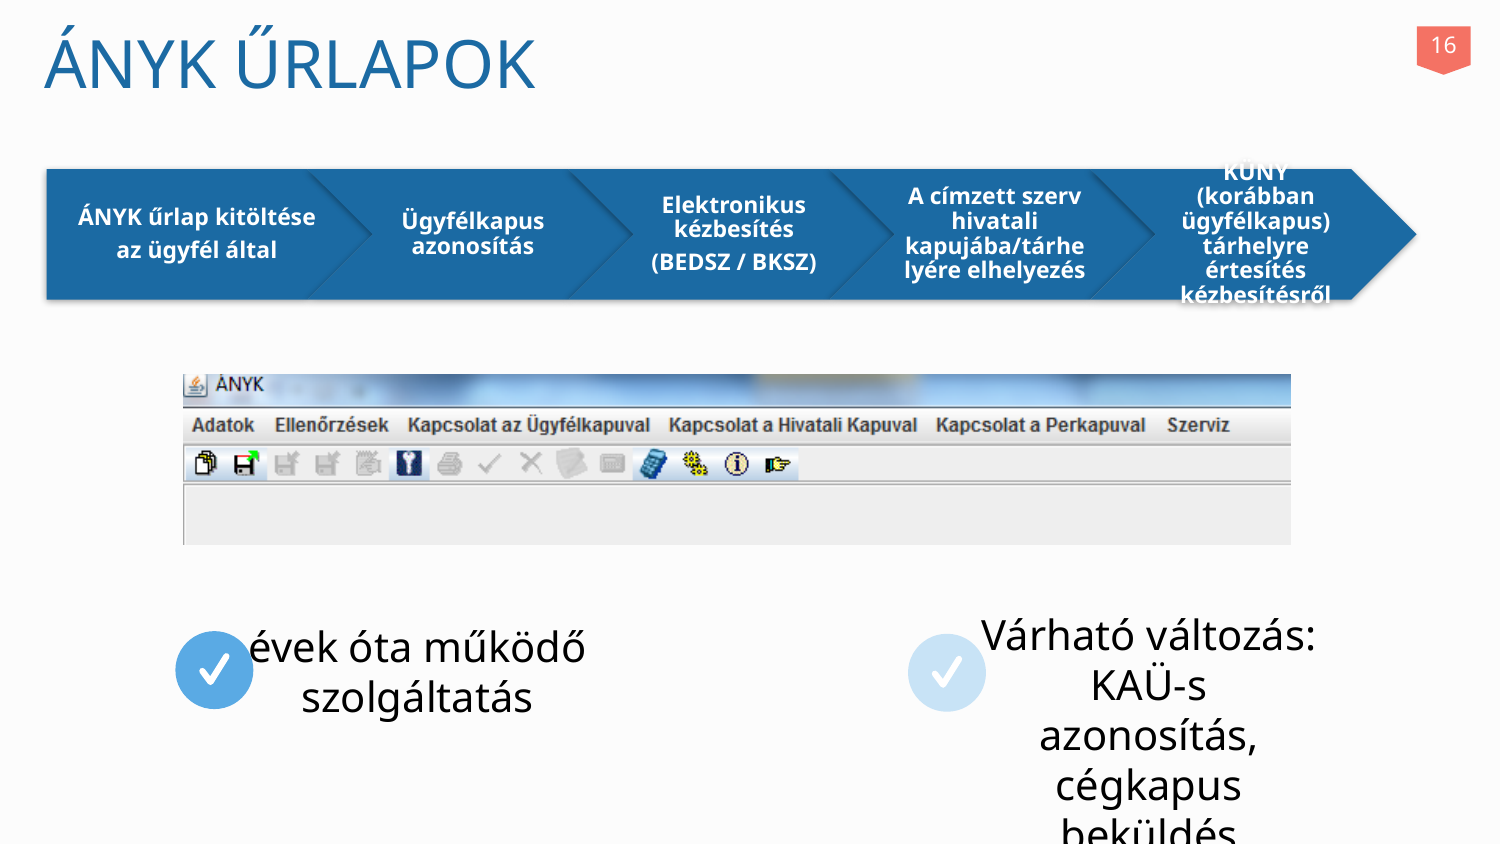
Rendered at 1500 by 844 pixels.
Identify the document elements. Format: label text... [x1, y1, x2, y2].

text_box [46, 149, 1417, 319]
text_box 16 [1414, 24, 1473, 77]
text_box [931, 655, 963, 688]
text_box [905, 631, 989, 714]
text_box Várható változás: KAÜ-s azonosítás, cégkapus beküldés [961, 601, 1337, 844]
picture [182, 374, 1292, 546]
text_box évek óta működő szolgáltatás [230, 613, 606, 729]
text_box [199, 653, 230, 686]
title ÁNYK űrlapok [29, 14, 1417, 103]
text_box [173, 629, 256, 712]
